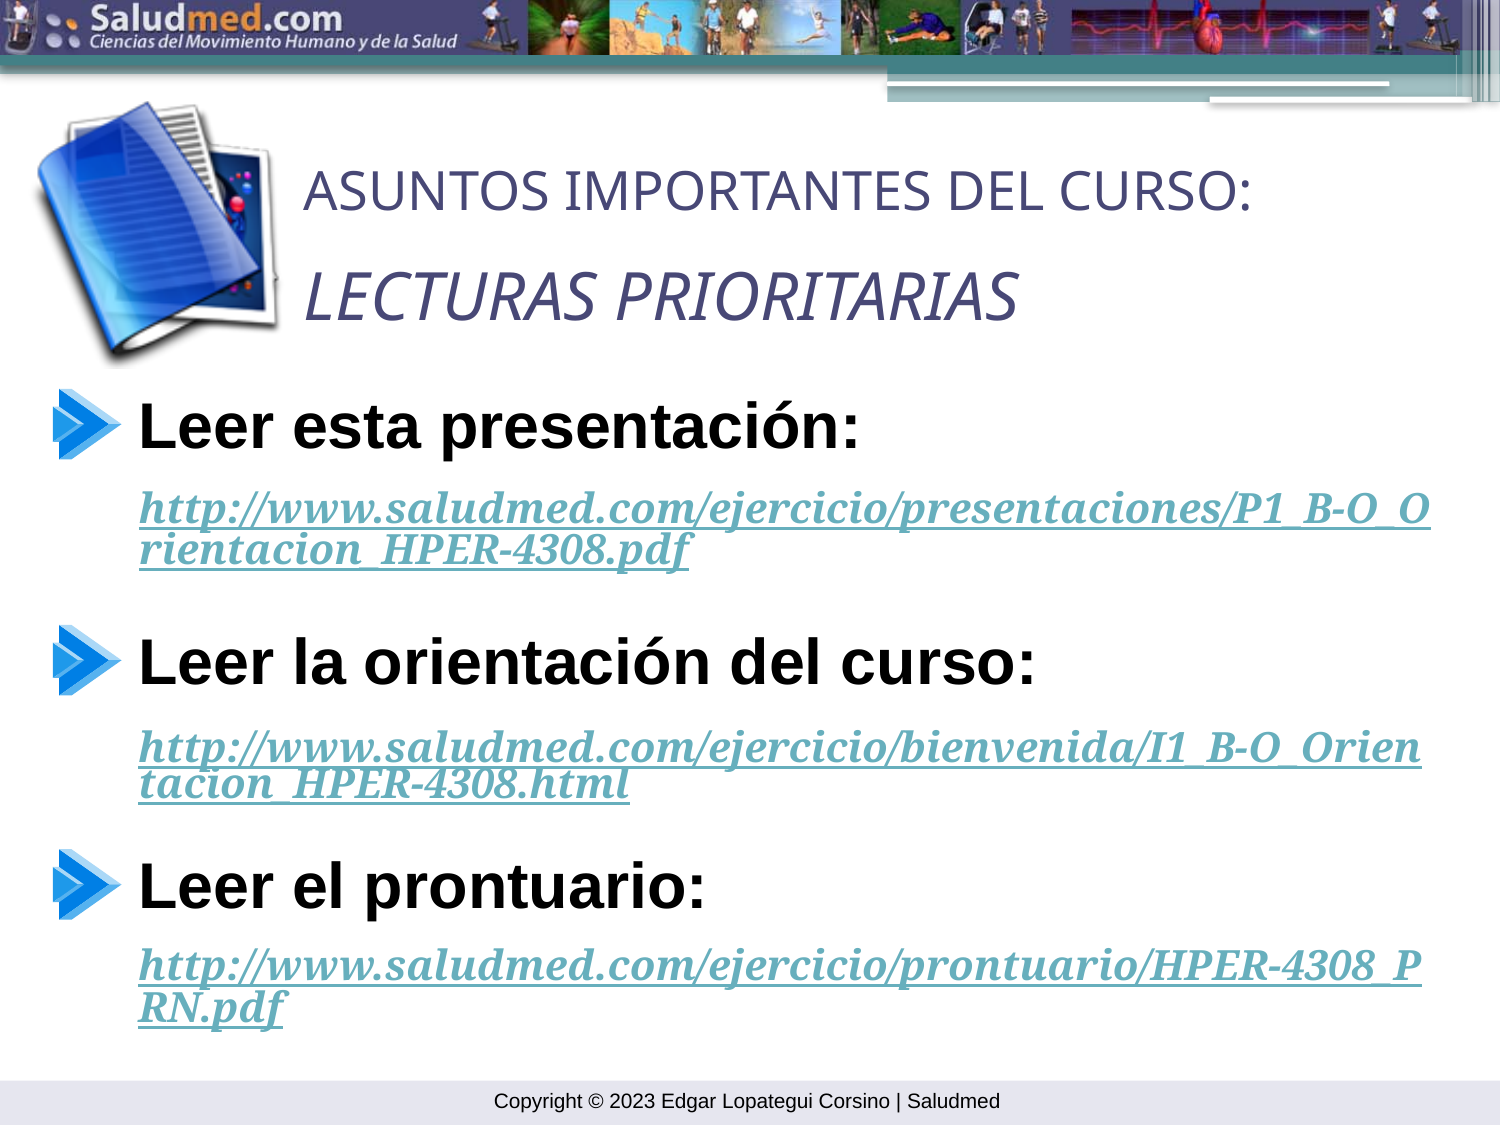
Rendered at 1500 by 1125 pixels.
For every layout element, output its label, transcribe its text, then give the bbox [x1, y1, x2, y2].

text_box Leer esta presentación: [123, 376, 1376, 469]
text_box Leer la orientación del curso: [123, 612, 1376, 706]
picture [17, 101, 290, 369]
picture [0, 0, 1460, 55]
text_box http://www.saludmed.com/ejercicio/bienvenida/I1_B-O_Orientacion_HPER-4308.html [123, 718, 1447, 779]
picture [52, 624, 122, 696]
text_box http://www.saludmed.com/ejercicio/presentaciones/P1_B-O_Orientacion_HPER-4308.pdf [123, 474, 1447, 546]
picture [52, 848, 122, 920]
picture [52, 388, 122, 460]
text_box Leer el prontuario: [123, 851, 1376, 929]
text_box http://www.saludmed.com/ejercicio/prontuario/HPER-4308_PRN.pdf [123, 931, 1447, 1004]
text_box ASUNTOS IMPORTANTES DEL CURSO: LECTURAS PRIORITARIAS [295, 125, 1459, 339]
